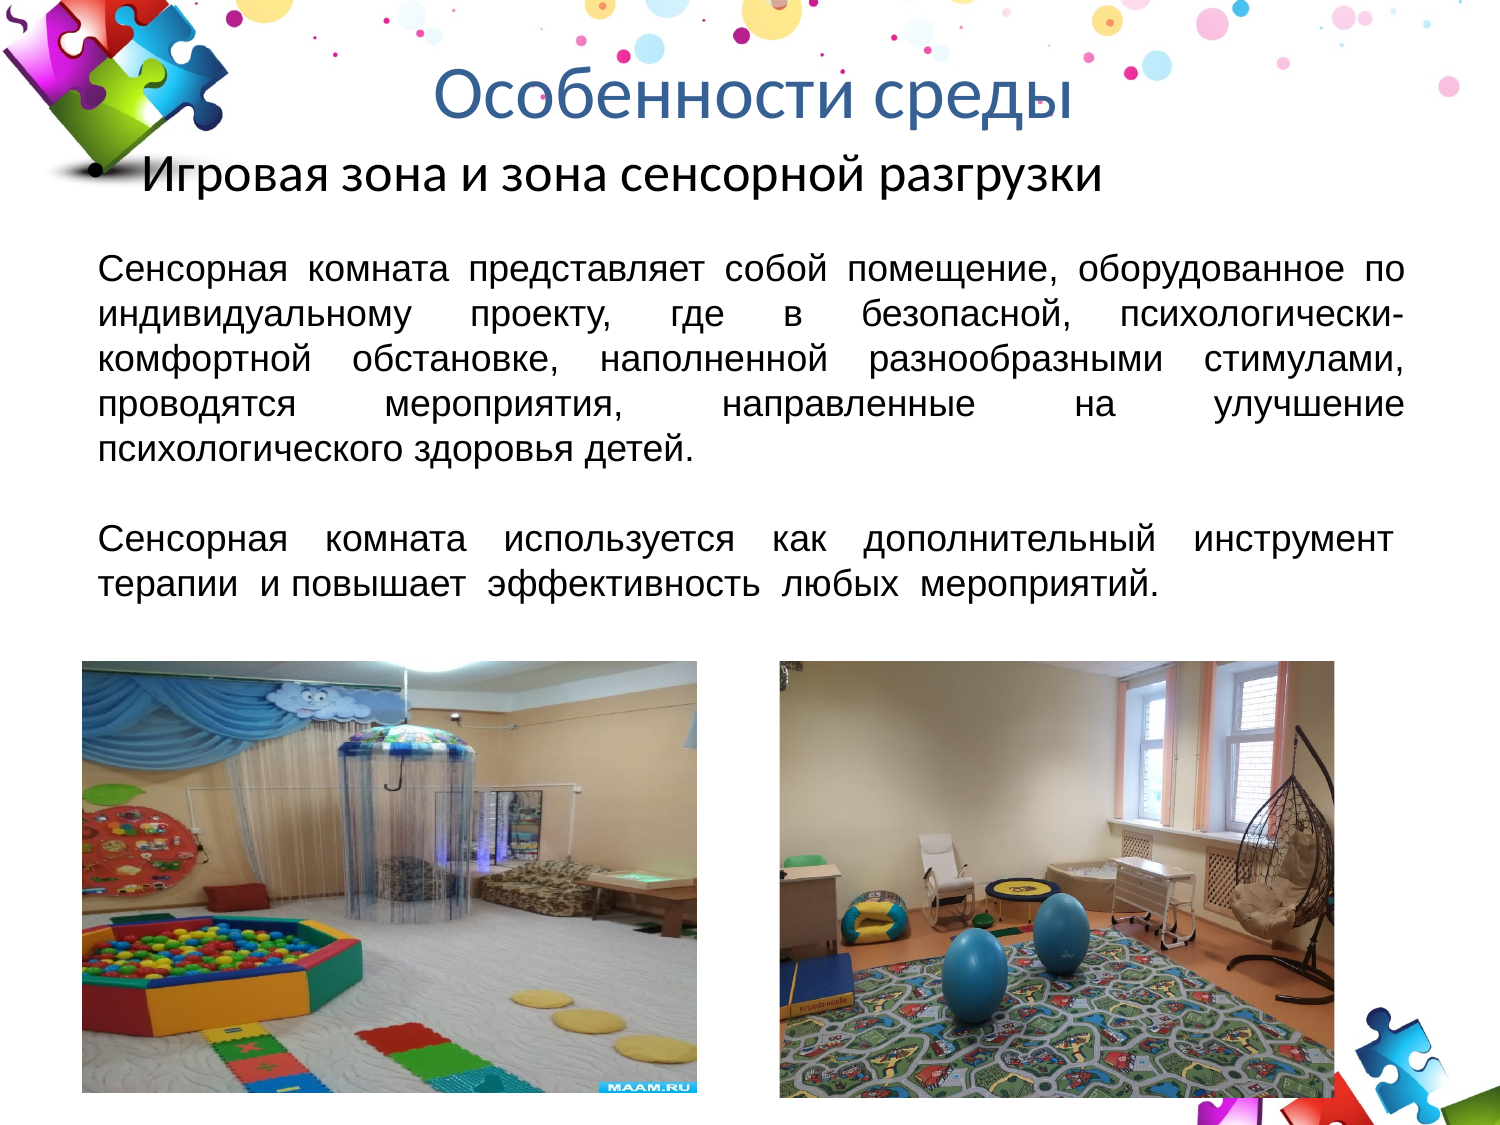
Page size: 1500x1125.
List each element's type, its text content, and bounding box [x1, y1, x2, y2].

text_box Сенсорная комната представляет собой помещение, оборудованное по индивидуальному проекту, где в безопасной, психологически-комфортной обстановке, наполненной разнообразными стимулами, проводятся мероприятия, направленные на улучшение психологического здоровья детей. Сенсорная комната используется как дополнительный инструмент терапии и повышает эффективность любых мероприятий. [82, 236, 1421, 591]
text_box Игровая зона и зона сенсорной разгрузки [70, 129, 1421, 933]
text_box Особенности среды [79, 35, 1429, 142]
picture [0, 0, 1500, 1125]
